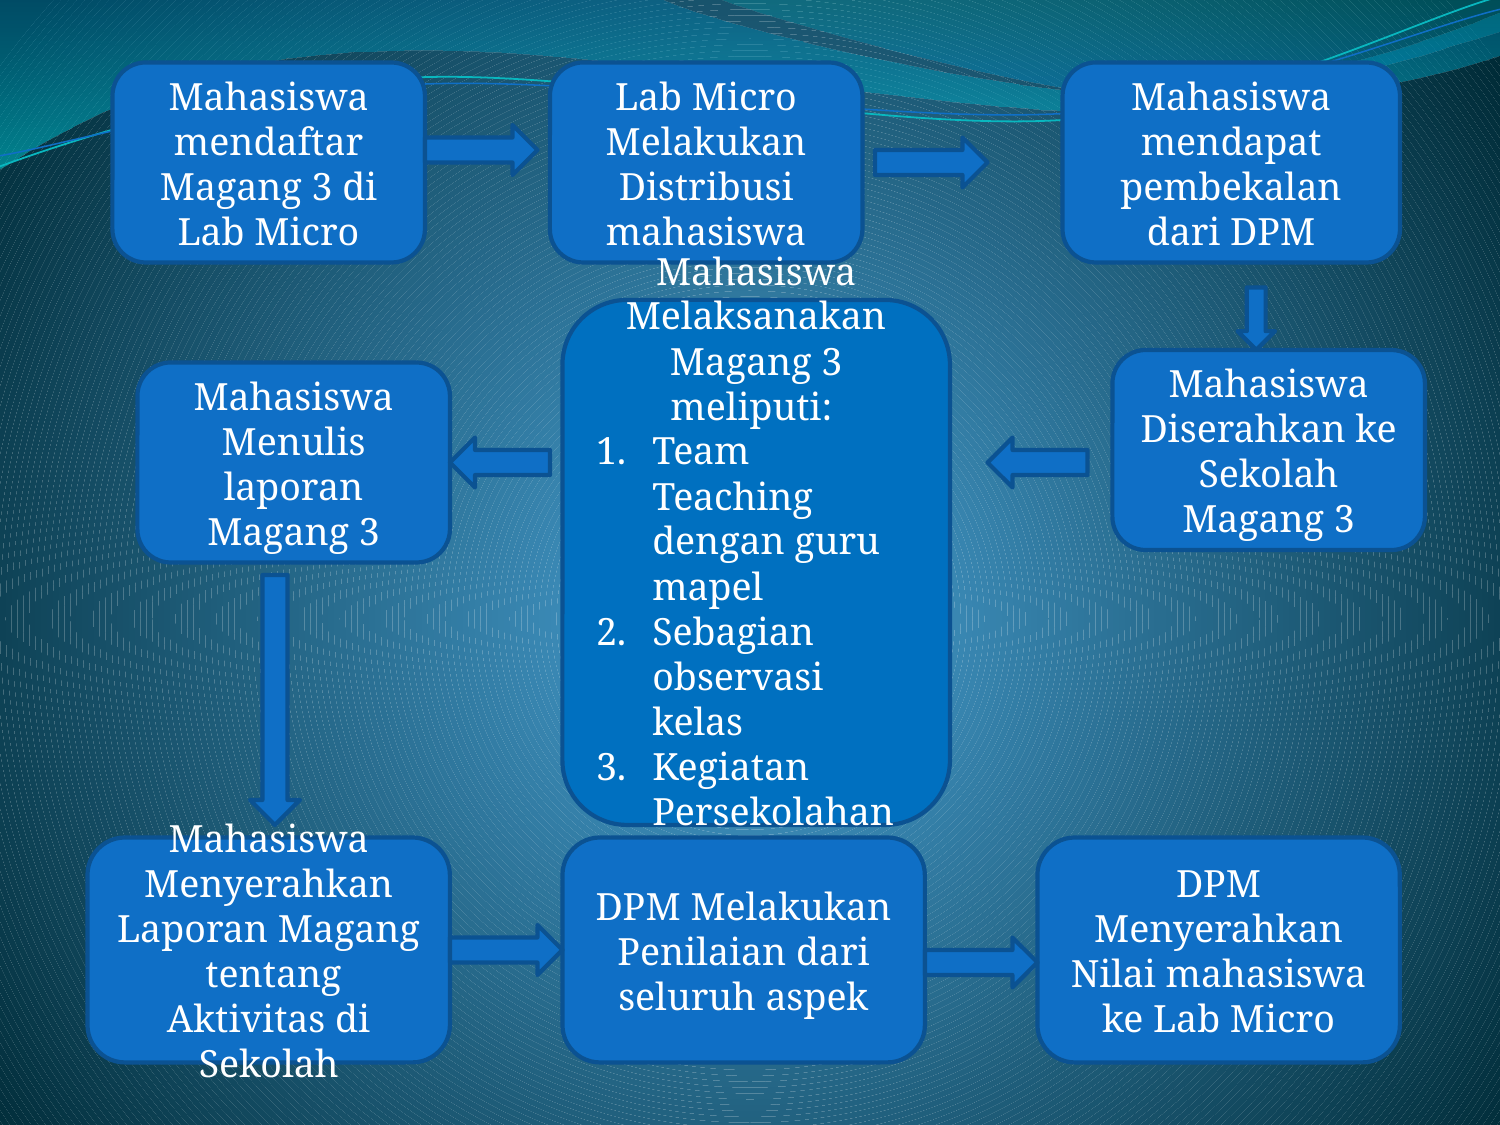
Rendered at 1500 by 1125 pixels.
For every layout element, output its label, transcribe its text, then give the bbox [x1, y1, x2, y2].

text_box Mahasiswa mendaftar Magang 3 di Lab Micro [110, 60, 428, 265]
text_box DPM Melakukan Penilaian dari seluruh aspek [560, 835, 928, 1065]
text_box [248, 572, 302, 828]
text_box [422, 123, 540, 177]
text_box Mahasiswa Diserahkan ke Sekolah Magang 3 [1110, 347, 1428, 553]
text_box [872, 135, 990, 190]
text_box [447, 923, 565, 977]
text_box Mahasiswa Menyerahkan Laporan Magang tentang Aktivitas di Sekolah [85, 835, 453, 1065]
text_box [985, 435, 1090, 490]
text_box [922, 935, 1040, 990]
text_box Mahasiswa Menulis laporan Magang 3 [135, 360, 453, 565]
text_box Lab Micro Melakukan Distribusi mahasiswa [547, 60, 865, 265]
text_box [447, 435, 553, 490]
text_box DPM Menyerahkan Nilai mahasiswa ke Lab Micro [1035, 835, 1402, 1065]
text_box [1235, 285, 1277, 352]
text_box Mahasiswa mendapat pembekalan dari DPM [1060, 60, 1403, 265]
text_box Mahasiswa Melaksanakan Magang 3 meliputi: Team Teaching dengan guru mapel Sebagian observasi kelas Kegiatan Persekolahan [560, 297, 953, 828]
